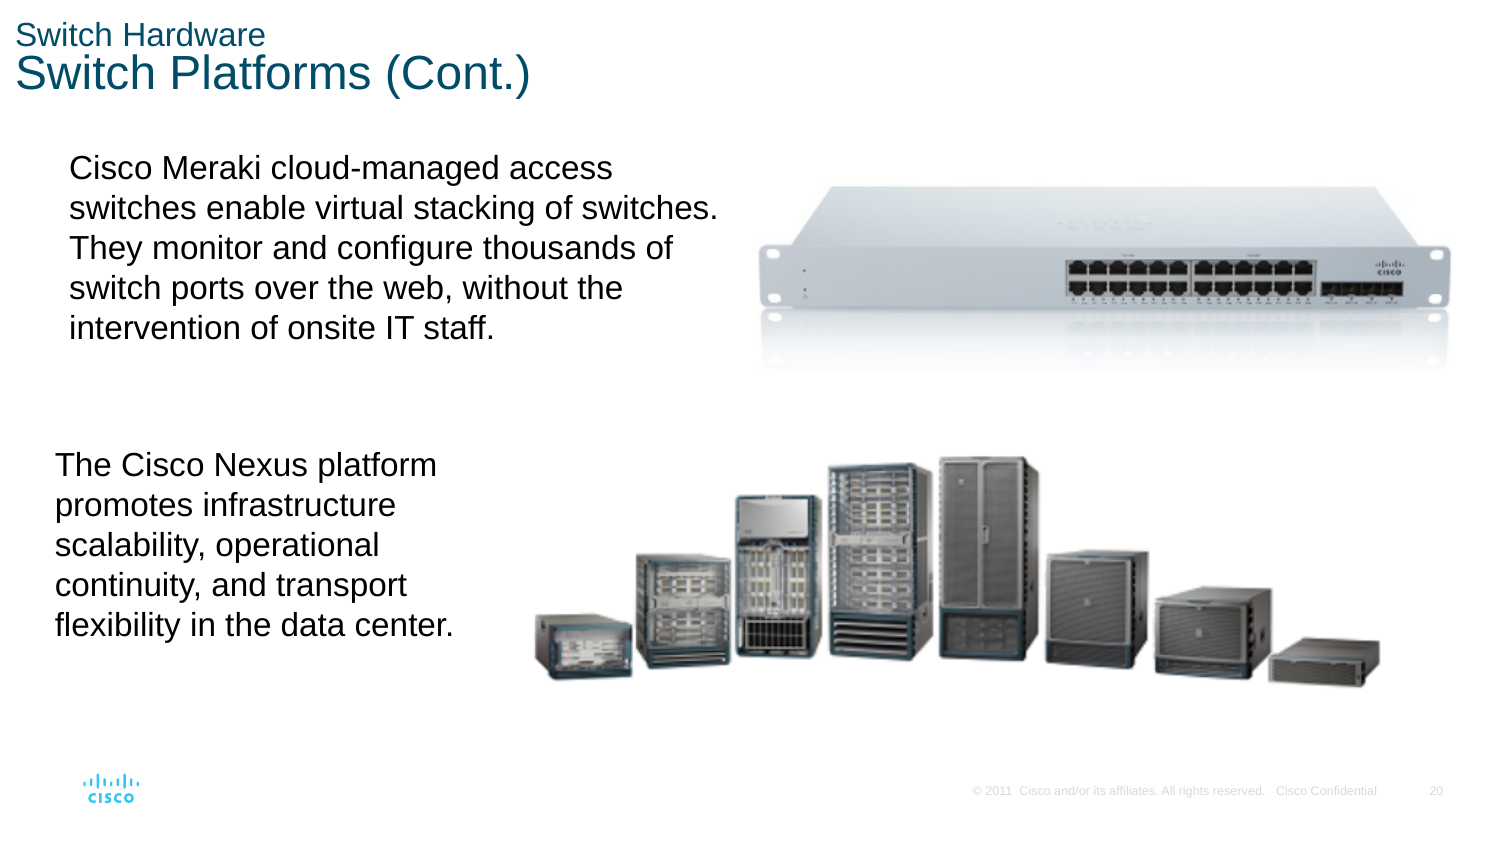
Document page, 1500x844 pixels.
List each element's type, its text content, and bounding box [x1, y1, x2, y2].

text_box Cisco Meraki cloud-managed access switches enable virtual stacking of switches. They monitor and configure thousands of switch ports over the web, without the intervention of onsite IT staff. [54, 138, 750, 354]
text_box The Cisco Nexus platform promotes infrastructure scalability, operational continuity, and transport flexibility in the data center. [39, 435, 506, 651]
title Switch Hardware Switch Platforms (Cont.) [0, 0, 1500, 121]
picture [734, 162, 1475, 399]
picture [531, 445, 1393, 706]
